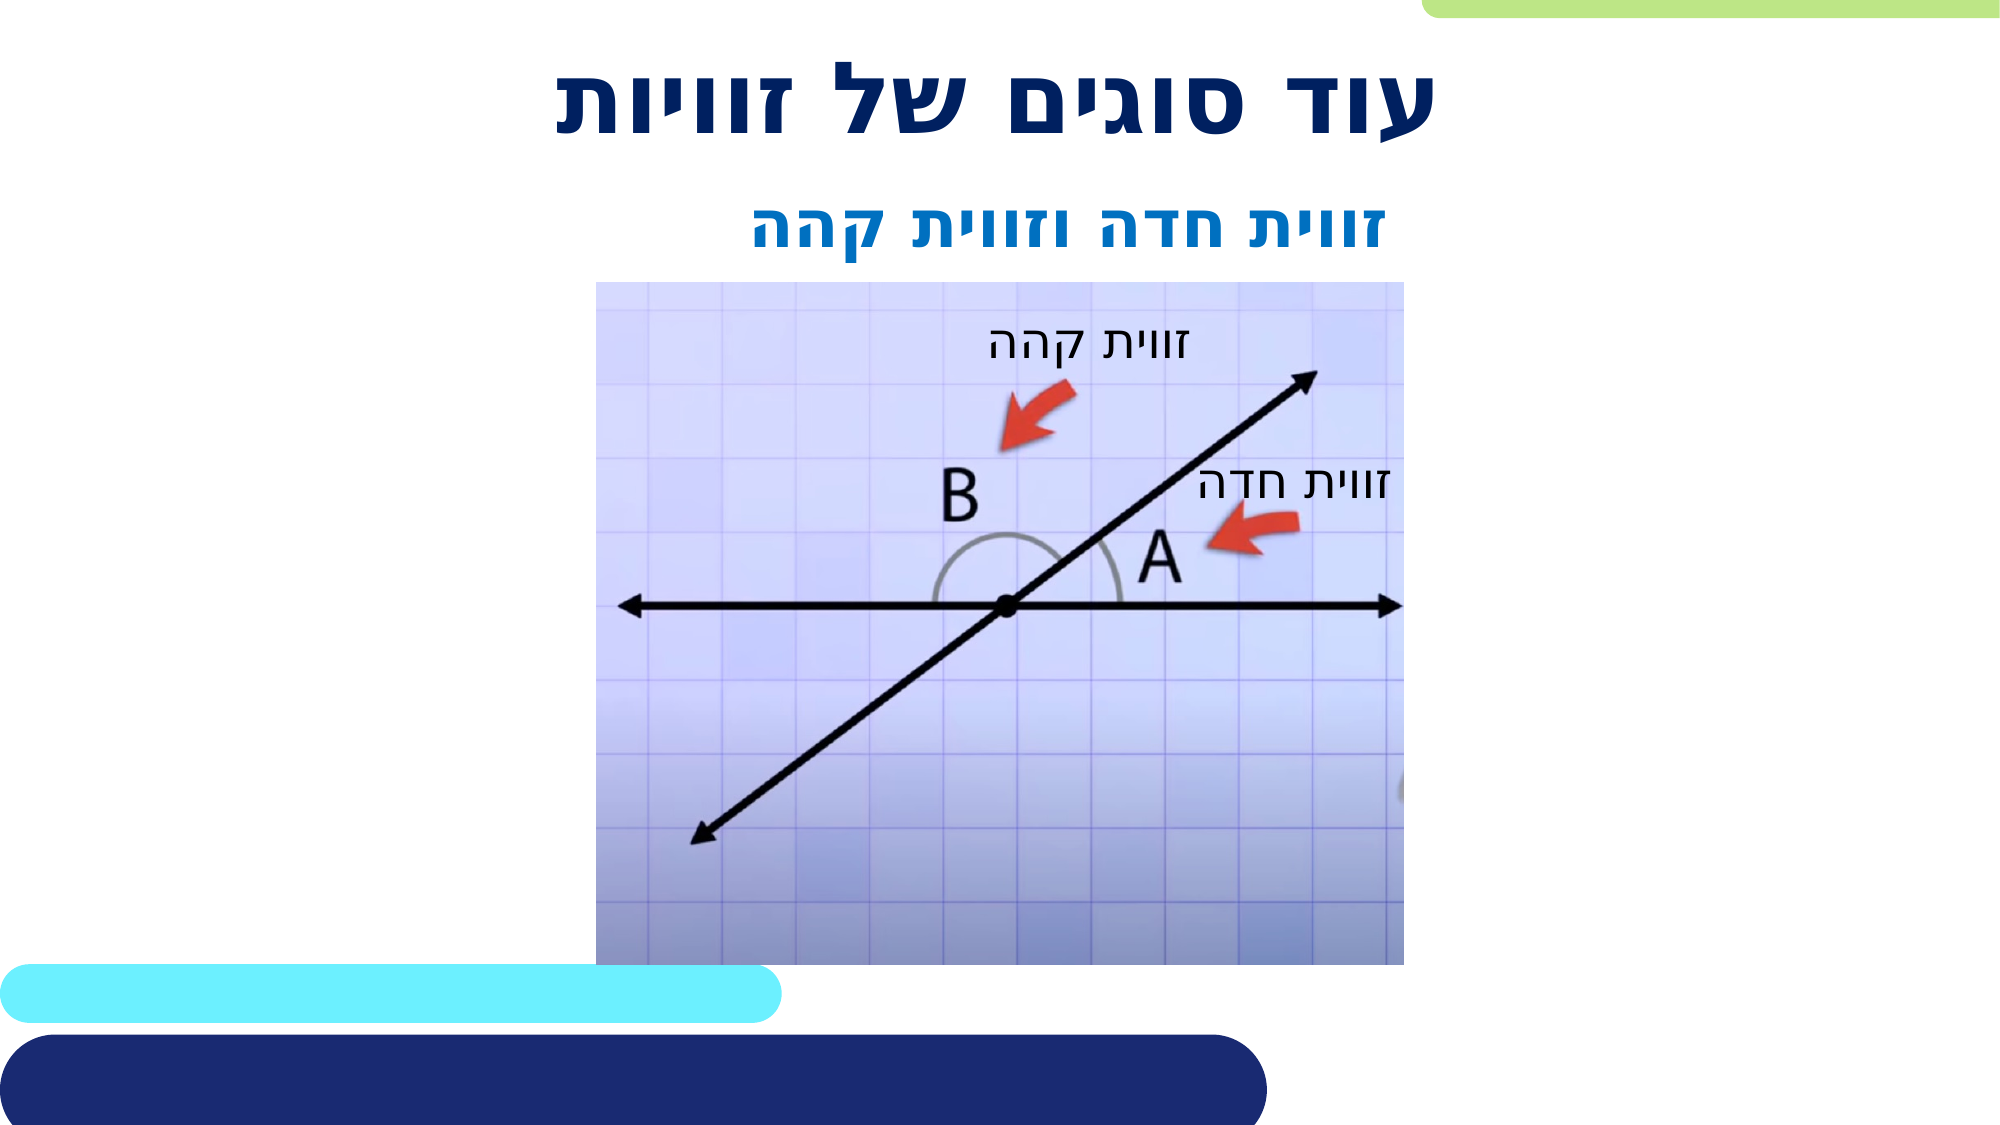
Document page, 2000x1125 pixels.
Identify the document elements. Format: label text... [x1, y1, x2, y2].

list זווית חדה וזווית קהה [0, 180, 1404, 269]
title עוד סוגים של זוויות [84, 34, 1916, 154]
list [595, 282, 1404, 965]
